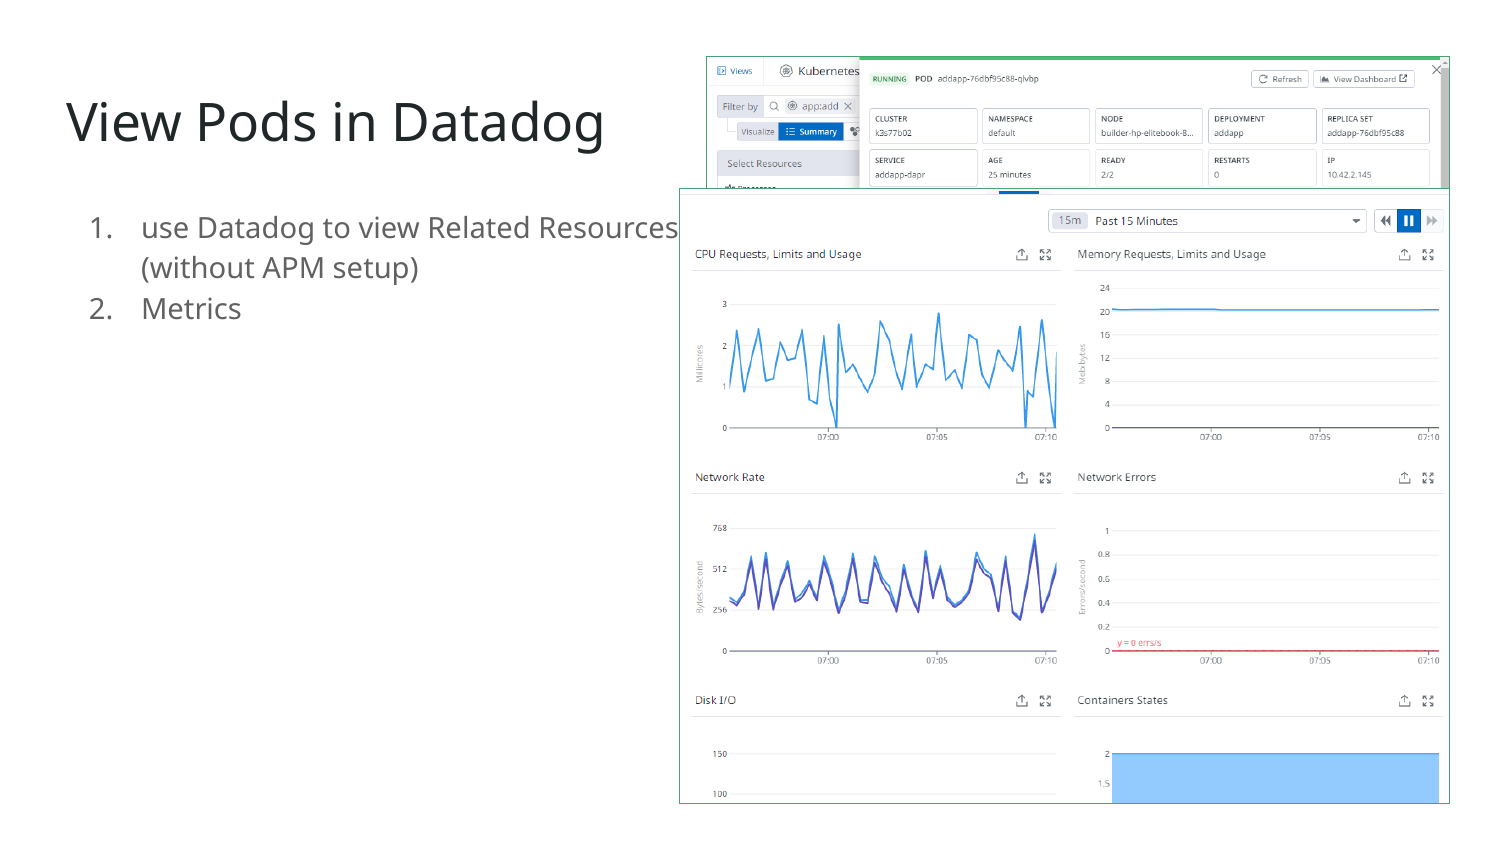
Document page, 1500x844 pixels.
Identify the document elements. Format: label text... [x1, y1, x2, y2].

title View Pods in Datadog [51, 72, 701, 167]
picture [680, 56, 1450, 803]
list use Datadog to view Related Resources (without APM setup) Metrics [51, 189, 678, 750]
